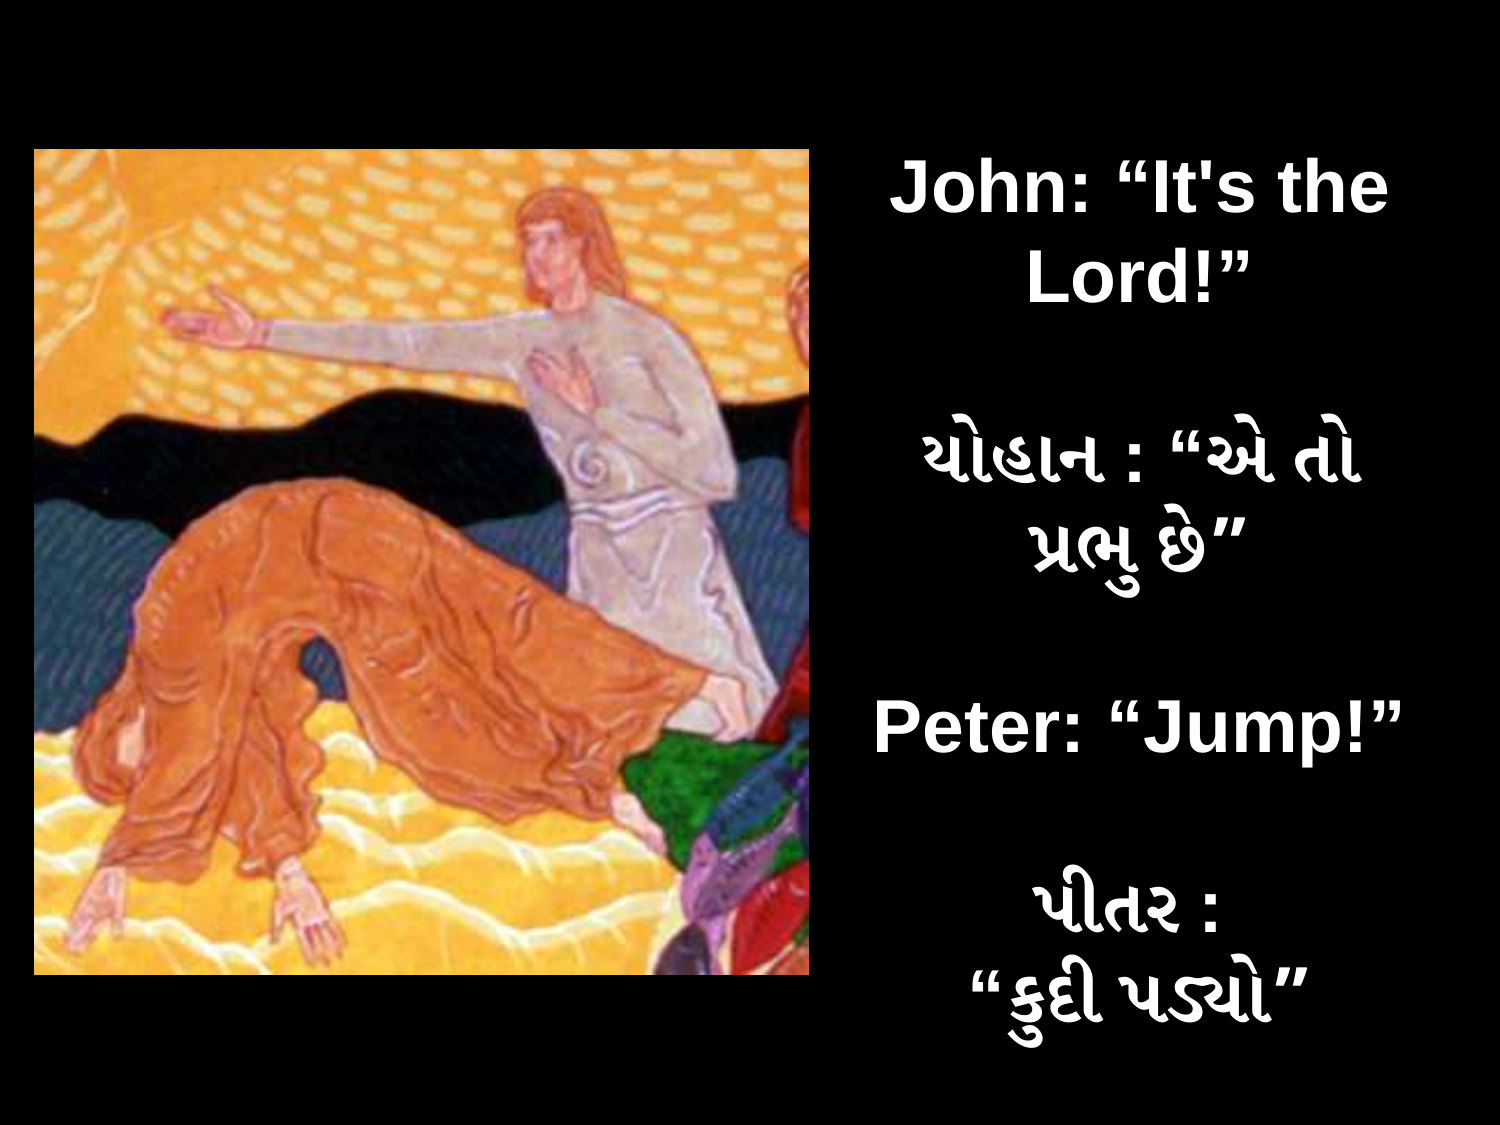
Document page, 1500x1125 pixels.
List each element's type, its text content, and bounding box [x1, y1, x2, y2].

picture [34, 149, 810, 976]
title John: “It's the Lord!” યોહાન : “એ તો પ્રભુ છે” Peter: “Jump!” પીતર : “કુદી પડ્યો” [856, 200, 1424, 975]
